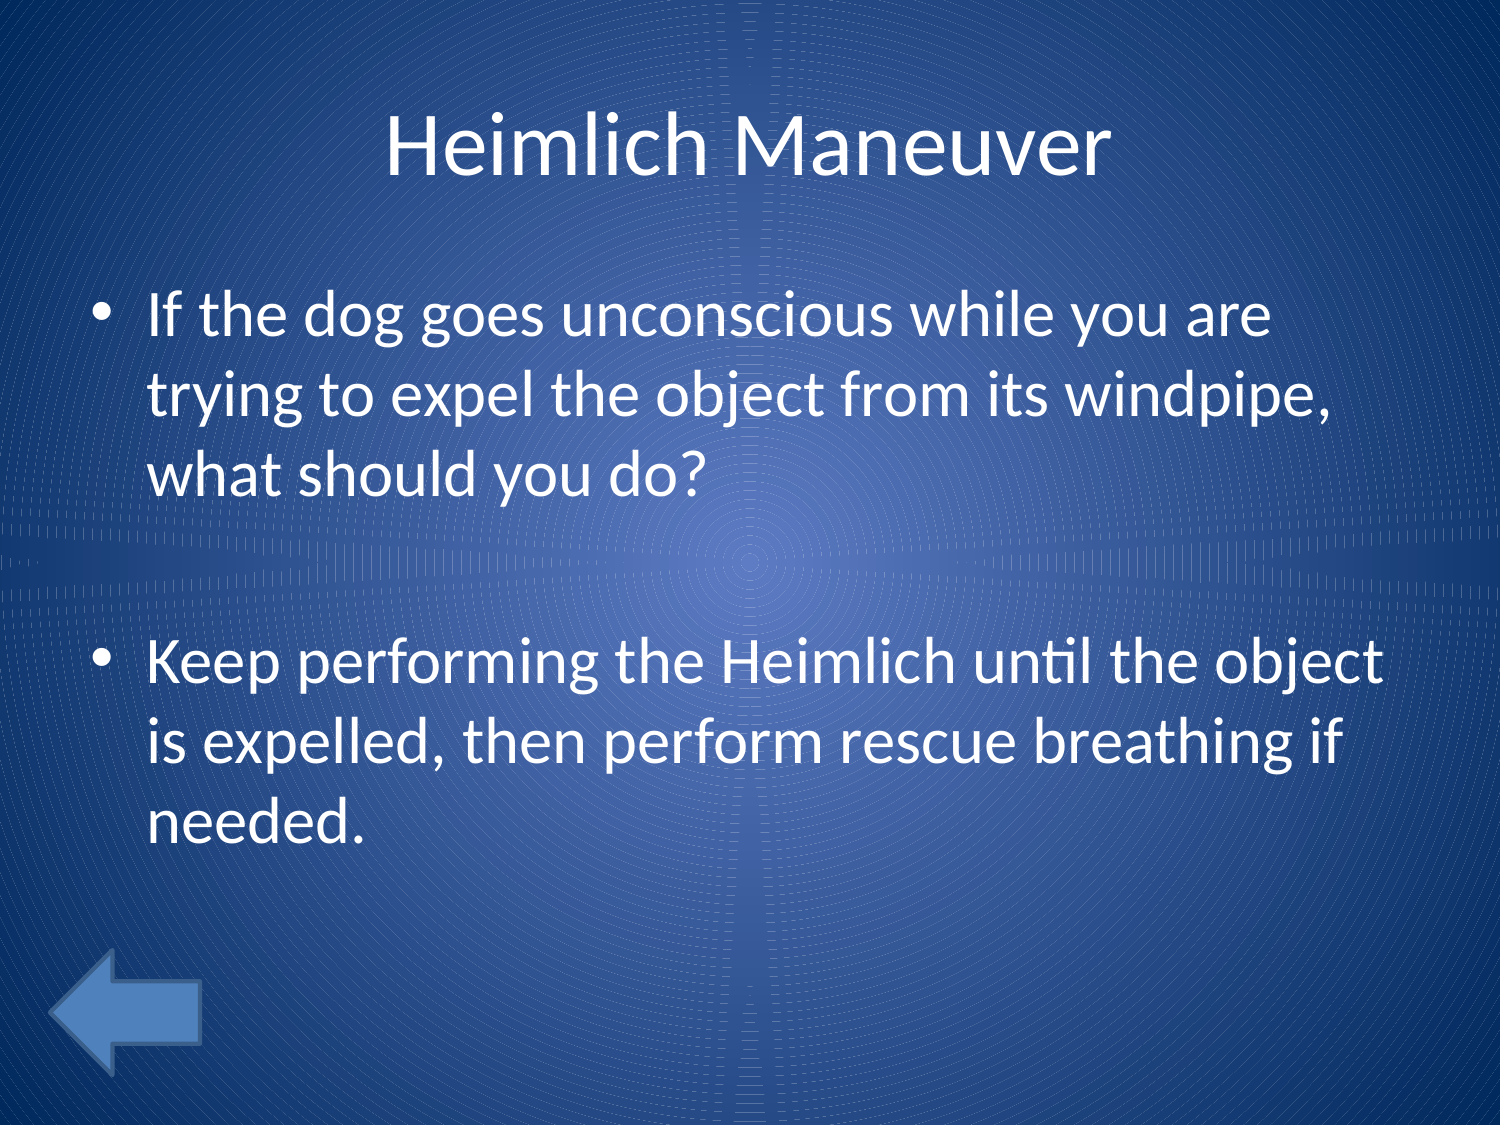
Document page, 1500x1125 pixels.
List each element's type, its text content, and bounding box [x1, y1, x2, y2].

title Heimlich Maneuver [75, 45, 1425, 233]
list If the dog goes unconscious while you are trying to expel the object from its windpipe, what should you do? Keep performing the Heimlich until the object is expelled, then perform rescue breathing if needed. [75, 262, 1425, 1005]
text_box [47, 948, 203, 1077]
